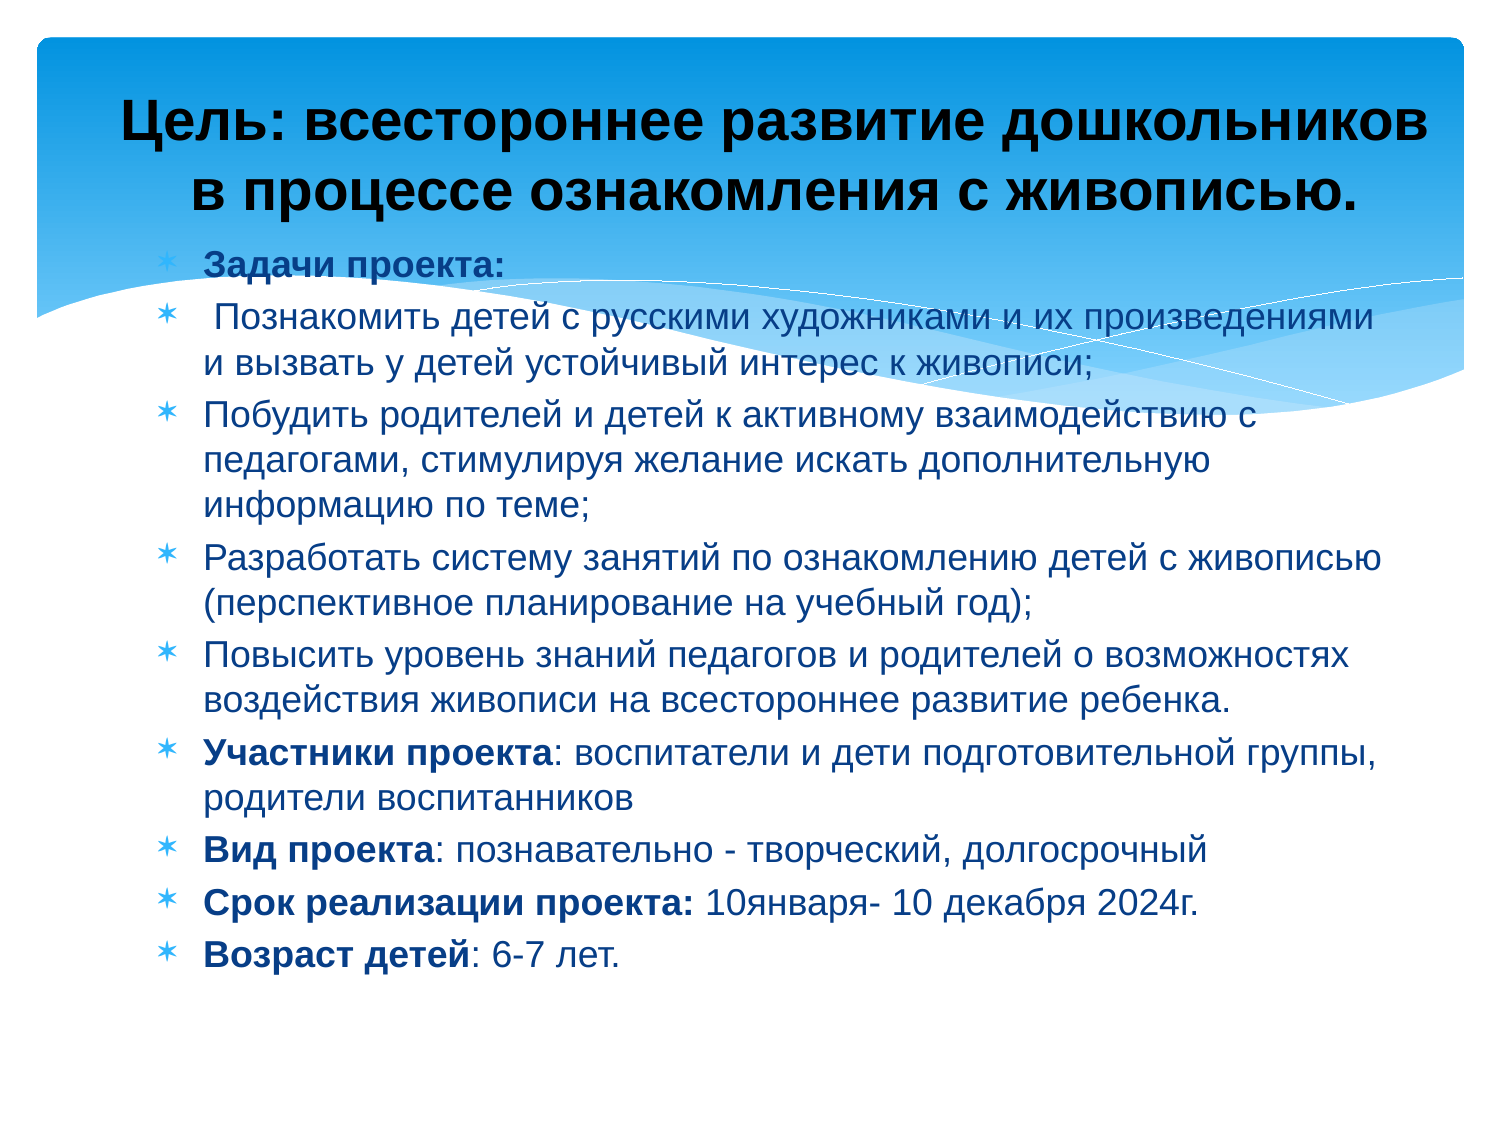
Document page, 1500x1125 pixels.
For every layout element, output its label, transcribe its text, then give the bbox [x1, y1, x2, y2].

list Задачи проекта: Познакомить детей с русскими художниками и их произведениями и вызвать у детей устойчивый интерес к живописи; Побудить родителей и детей к активному взаимодействию с педагогами, стимулируя желание искать дополнительную информацию по теме; Разработать систему занятий по ознакомлению детей с живописью (перспективное планирование на учебный год); Повысить уровень знаний педагогов и родителей о возможностях воздействия живописи на всестороннее развитие ребенка. Участники проекта: воспитатели и дети подготовительной группы, родители воспитанников Вид проекта: познавательно - творческий, долгосрочный Срок реализации проекта: 10января- 10 декабря 2024г. Возраст детей: 6-7 лет. [143, 237, 1400, 1067]
title Цель: всестороннее развитие дошкольников в процессе ознакомления с живописью. [100, 58, 1451, 237]
